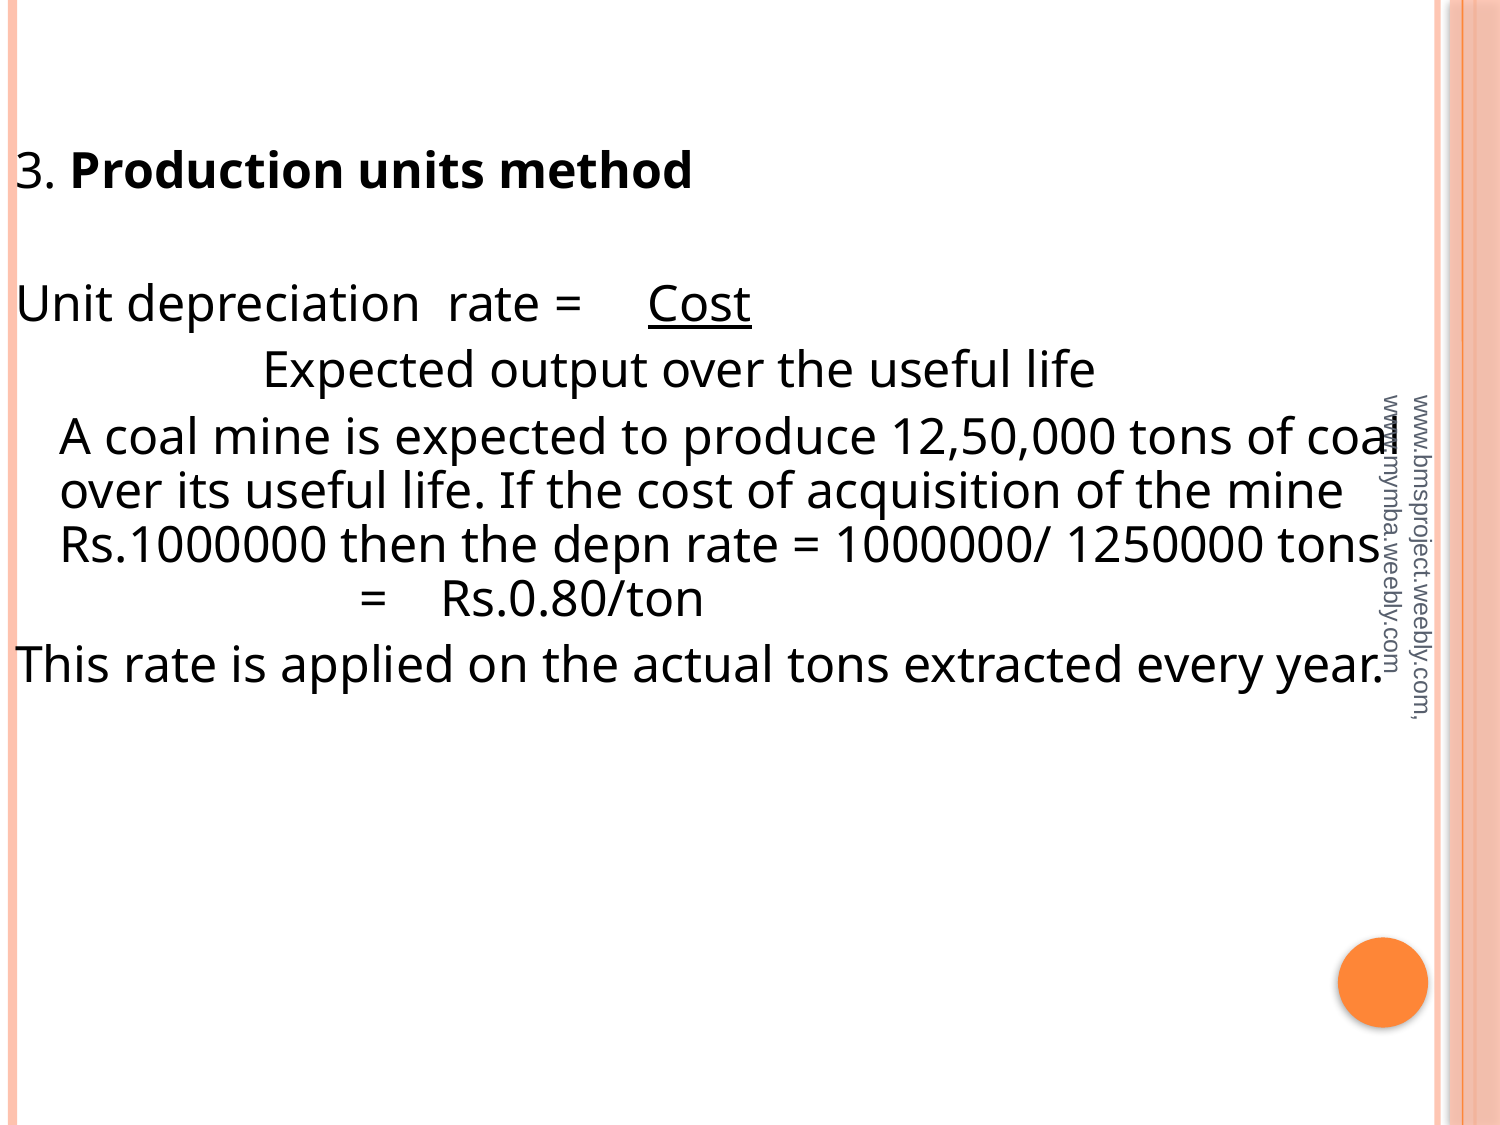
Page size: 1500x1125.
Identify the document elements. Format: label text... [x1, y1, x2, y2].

list 3. Production units method Unit depreciation rate = Cost Expected output over the useful life A coal mine is expected to produce 12,50,000 tons of coal over its useful life. If the cost of acquisition of the mine Rs.1000000 then the depn rate = 1000000/ 1250000 tons = Rs.0.80/ton This rate is applied on the actual tons extracted every year. [0, 137, 1500, 1125]
footer www.bmsproject.weebly.com, www.mymba.weebly.com [1379, 380, 1440, 906]
